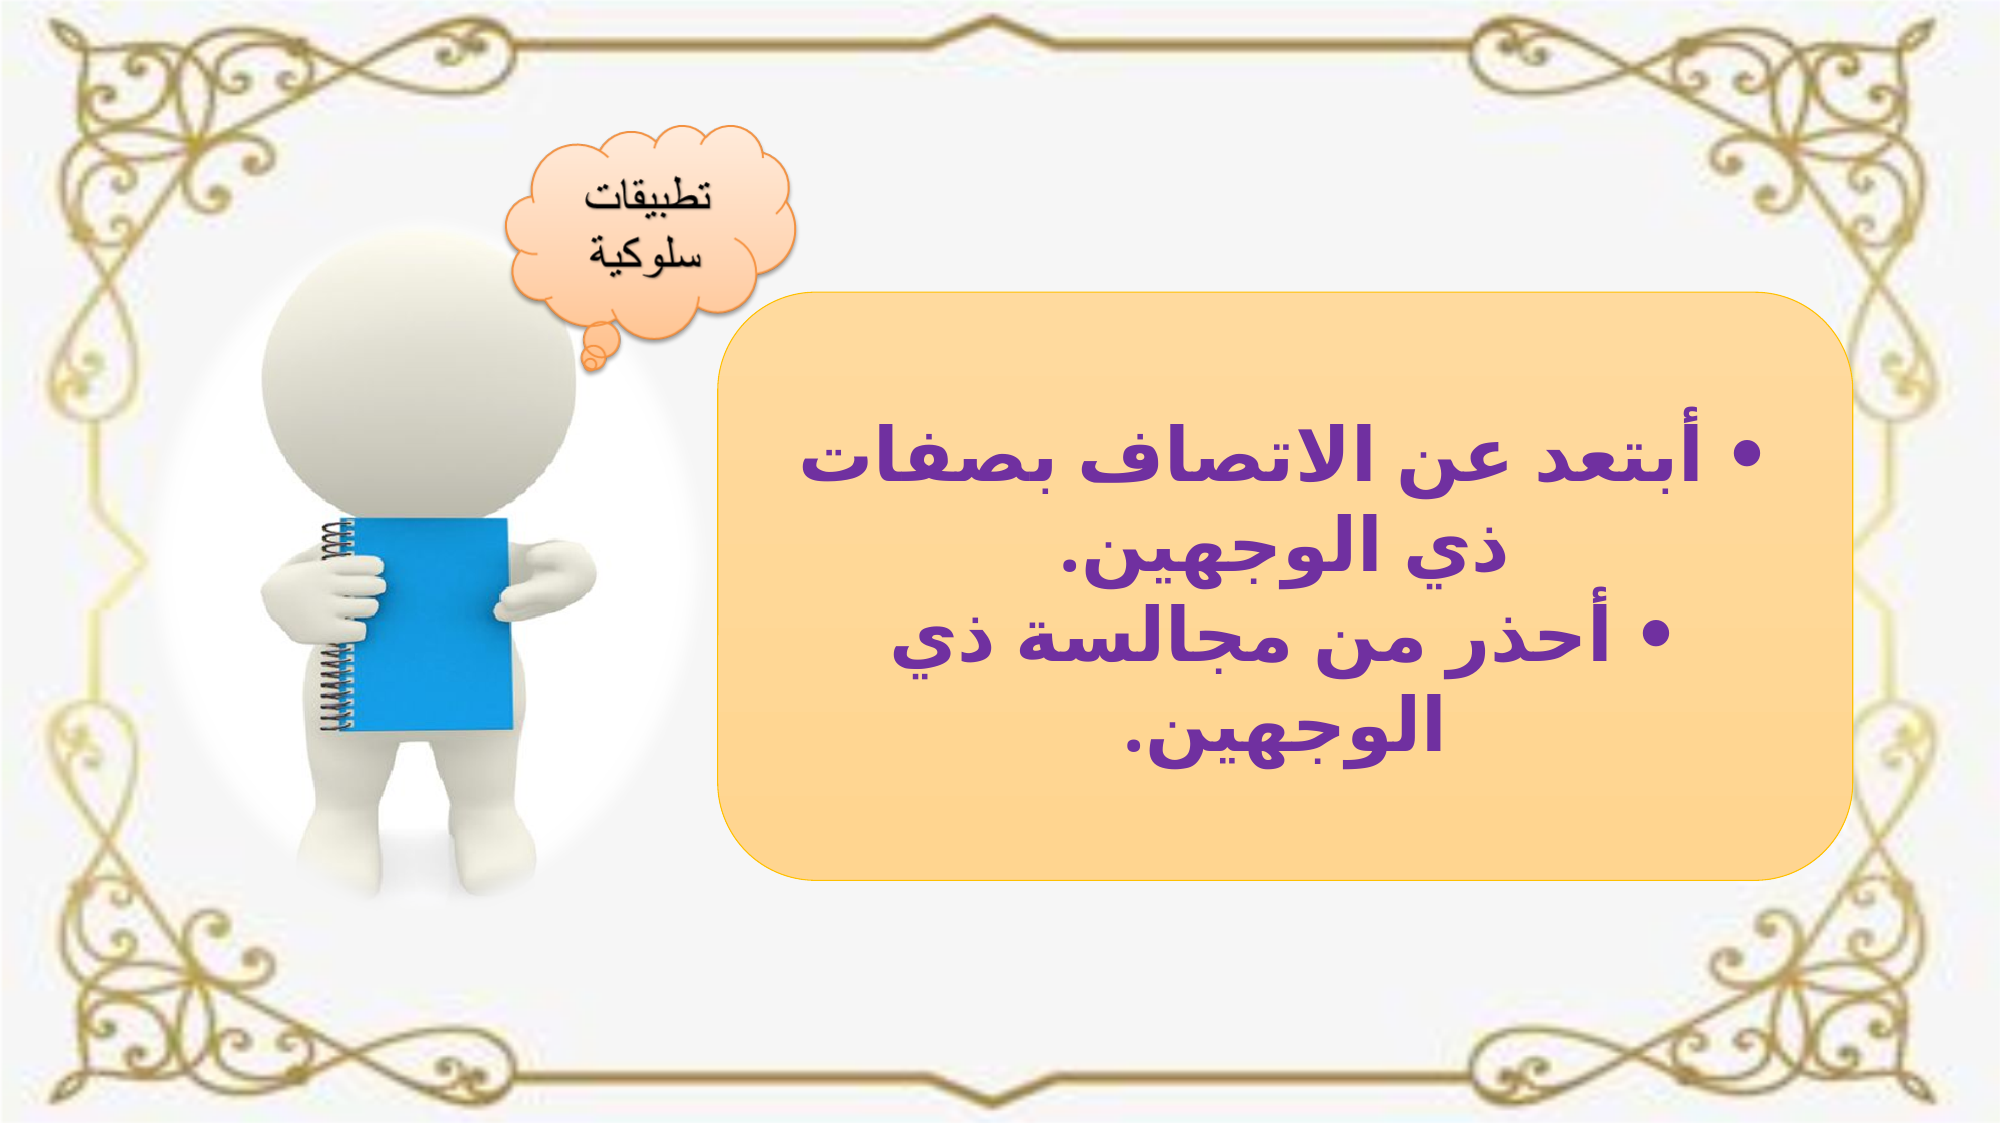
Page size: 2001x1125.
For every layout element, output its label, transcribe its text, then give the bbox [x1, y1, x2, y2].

picture [3, 0, 1999, 1125]
text_box • أبتعد عن الاتصاف بصفات ذي الوجهين. • أحذر من مجالسة ذي الوجهين. [1562, 291, 1854, 881]
